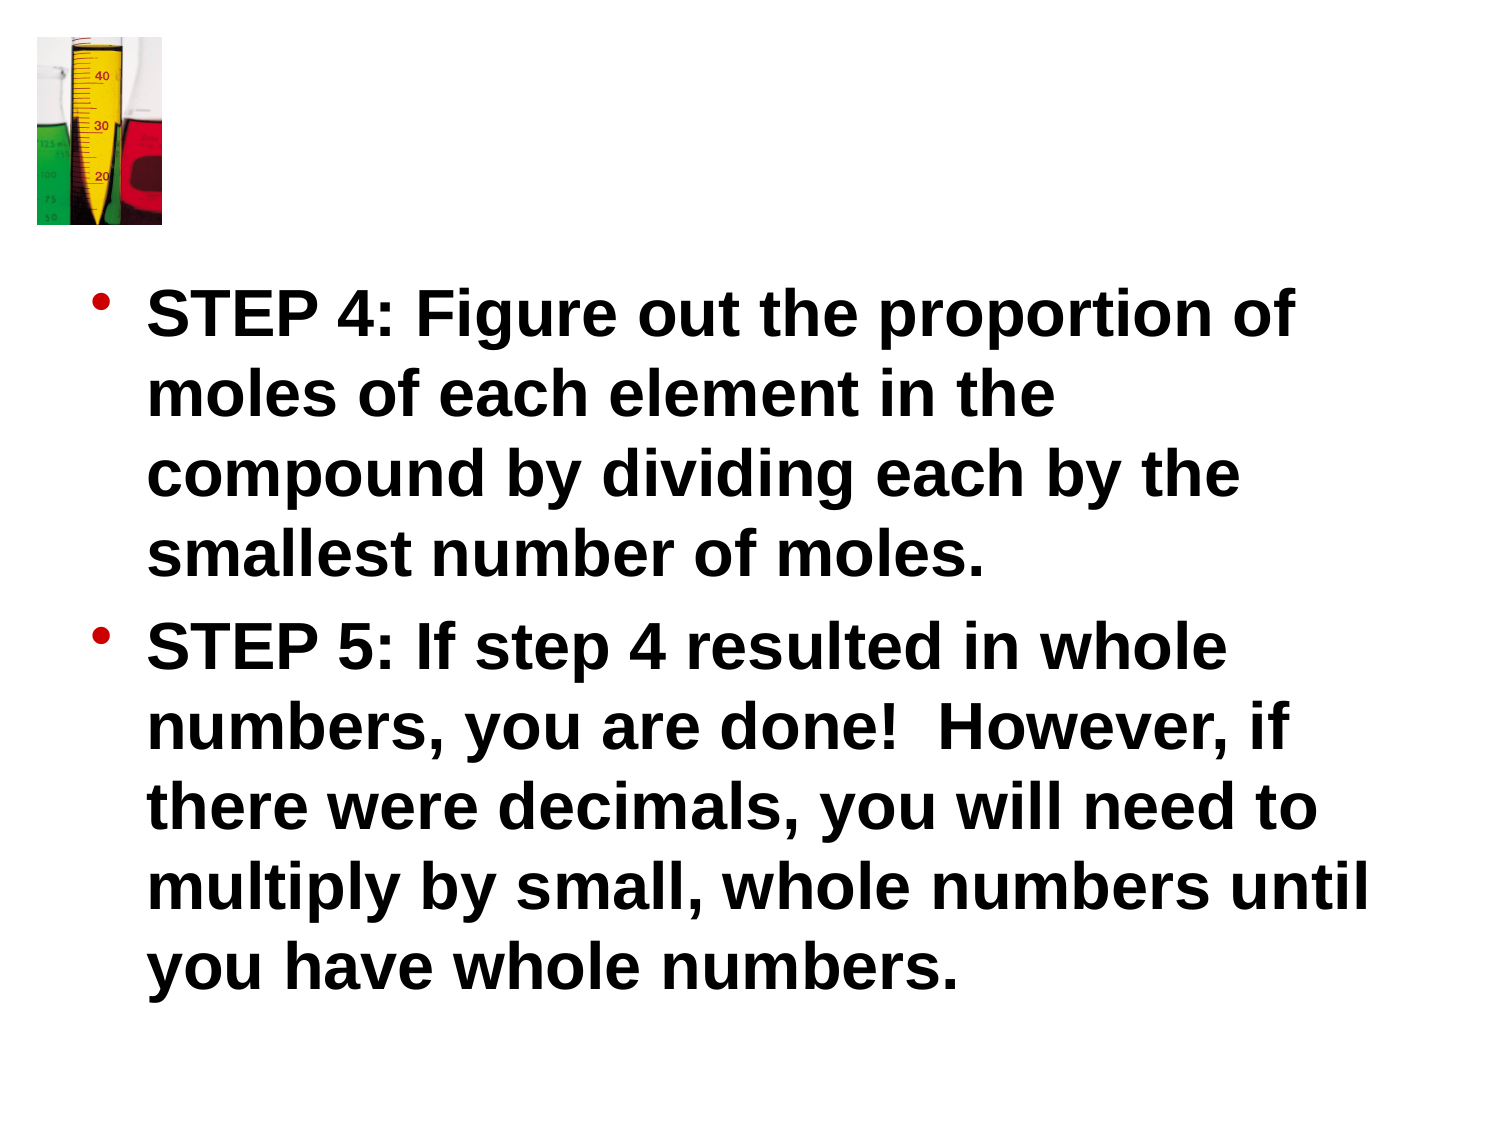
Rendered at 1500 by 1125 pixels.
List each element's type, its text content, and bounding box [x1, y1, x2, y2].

list STEP 4: Figure out the proportion of moles of each element in the compound by dividing each by the smallest number of moles. STEP 5: If step 4 resulted in whole numbers, you are done! However, if there were decimals, you will need to multiply by small, whole numbers until you have whole numbers. [74, 262, 1426, 1063]
picture [37, 37, 162, 225]
